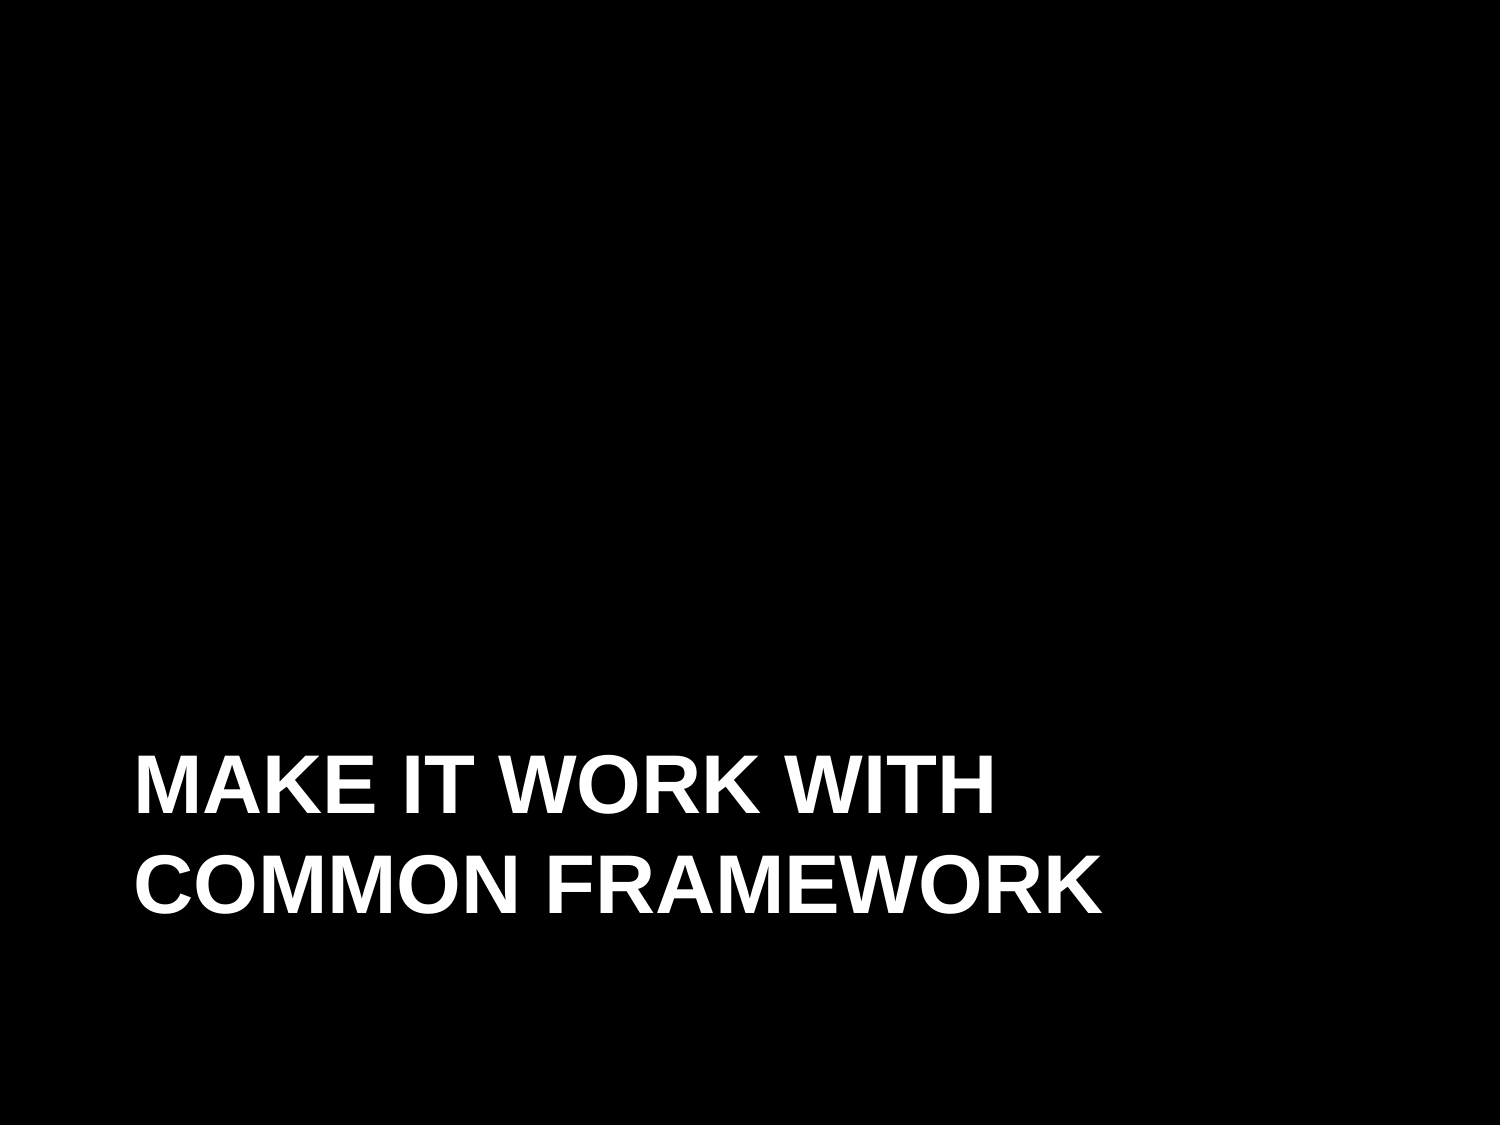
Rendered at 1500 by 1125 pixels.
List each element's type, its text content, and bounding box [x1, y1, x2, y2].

title Make it work with common framework [118, 722, 1394, 947]
